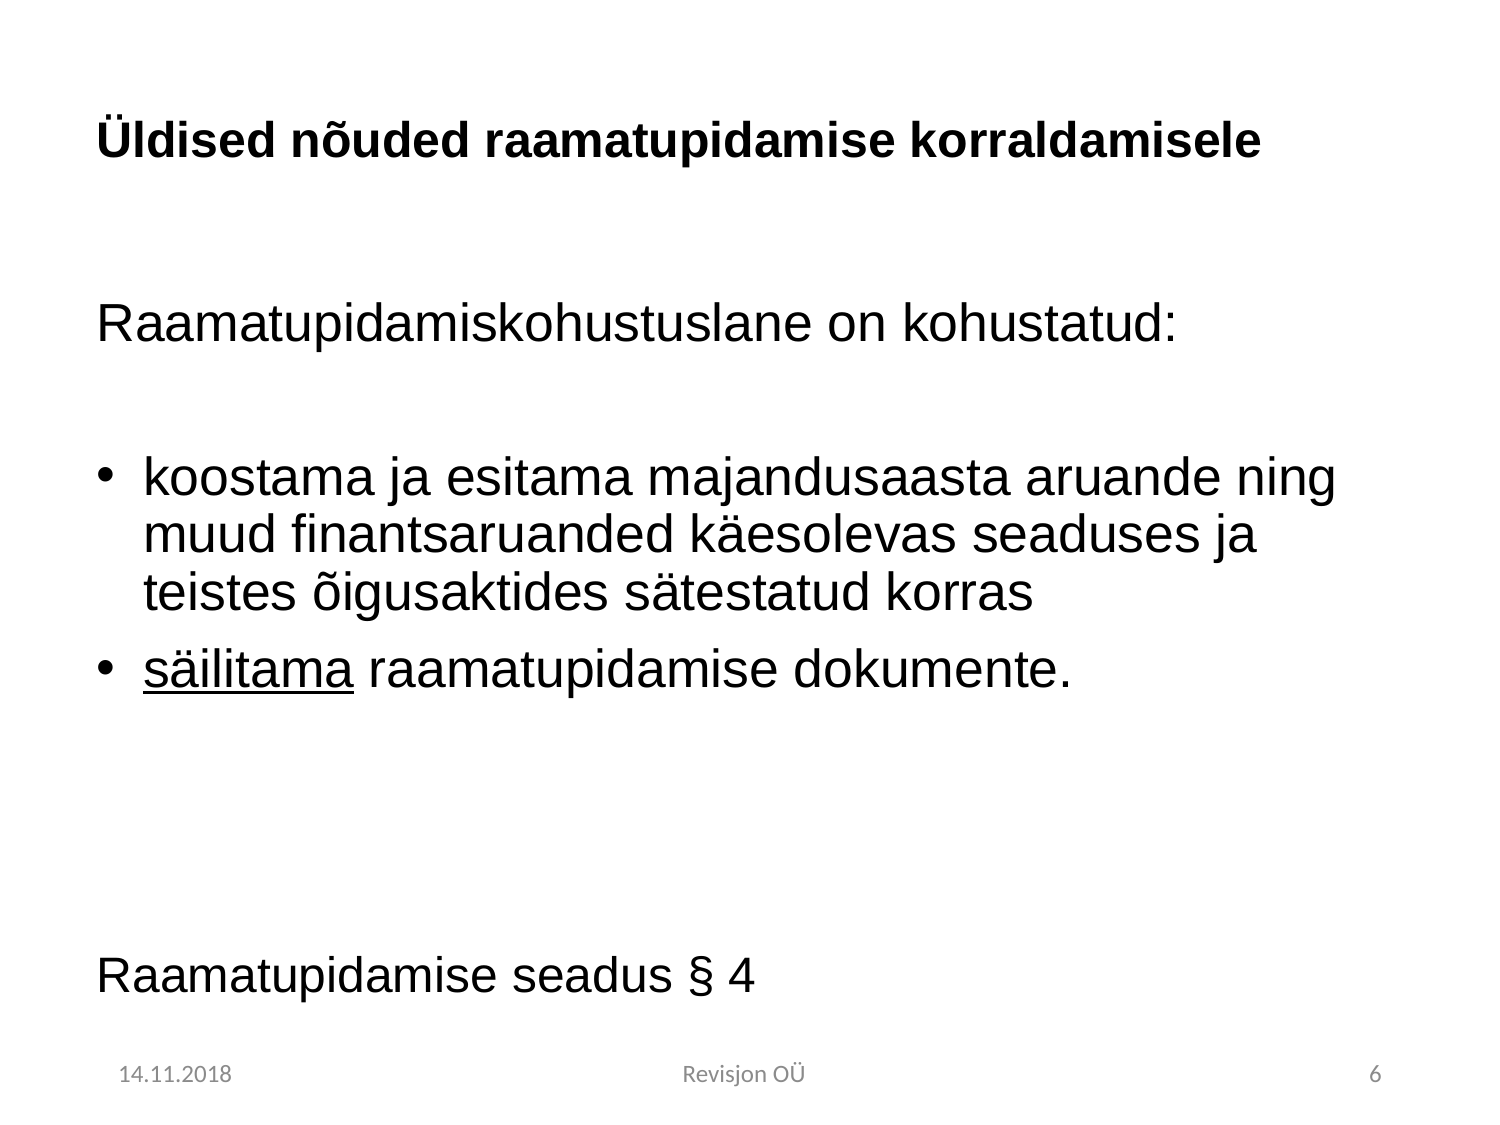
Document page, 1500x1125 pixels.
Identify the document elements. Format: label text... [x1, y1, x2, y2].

footer Revisjon OÜ [496, 1042, 1004, 1103]
list Raamatupidamiskohustuslane on kohustatud: koostama ja esitama majandusaasta aruande ning muud finantsaruanded käesolevas seaduses ja teistes õigusaktides sätestatud korras säilitama raamatupidamise dokumente. Raamatupidamise seadus § 4 [81, 222, 1397, 1019]
slide_number 6 [1059, 1042, 1397, 1103]
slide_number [103, 1042, 441, 1103]
title Üldised nõuded raamatupidamise korraldamisele [81, 59, 1397, 222]
